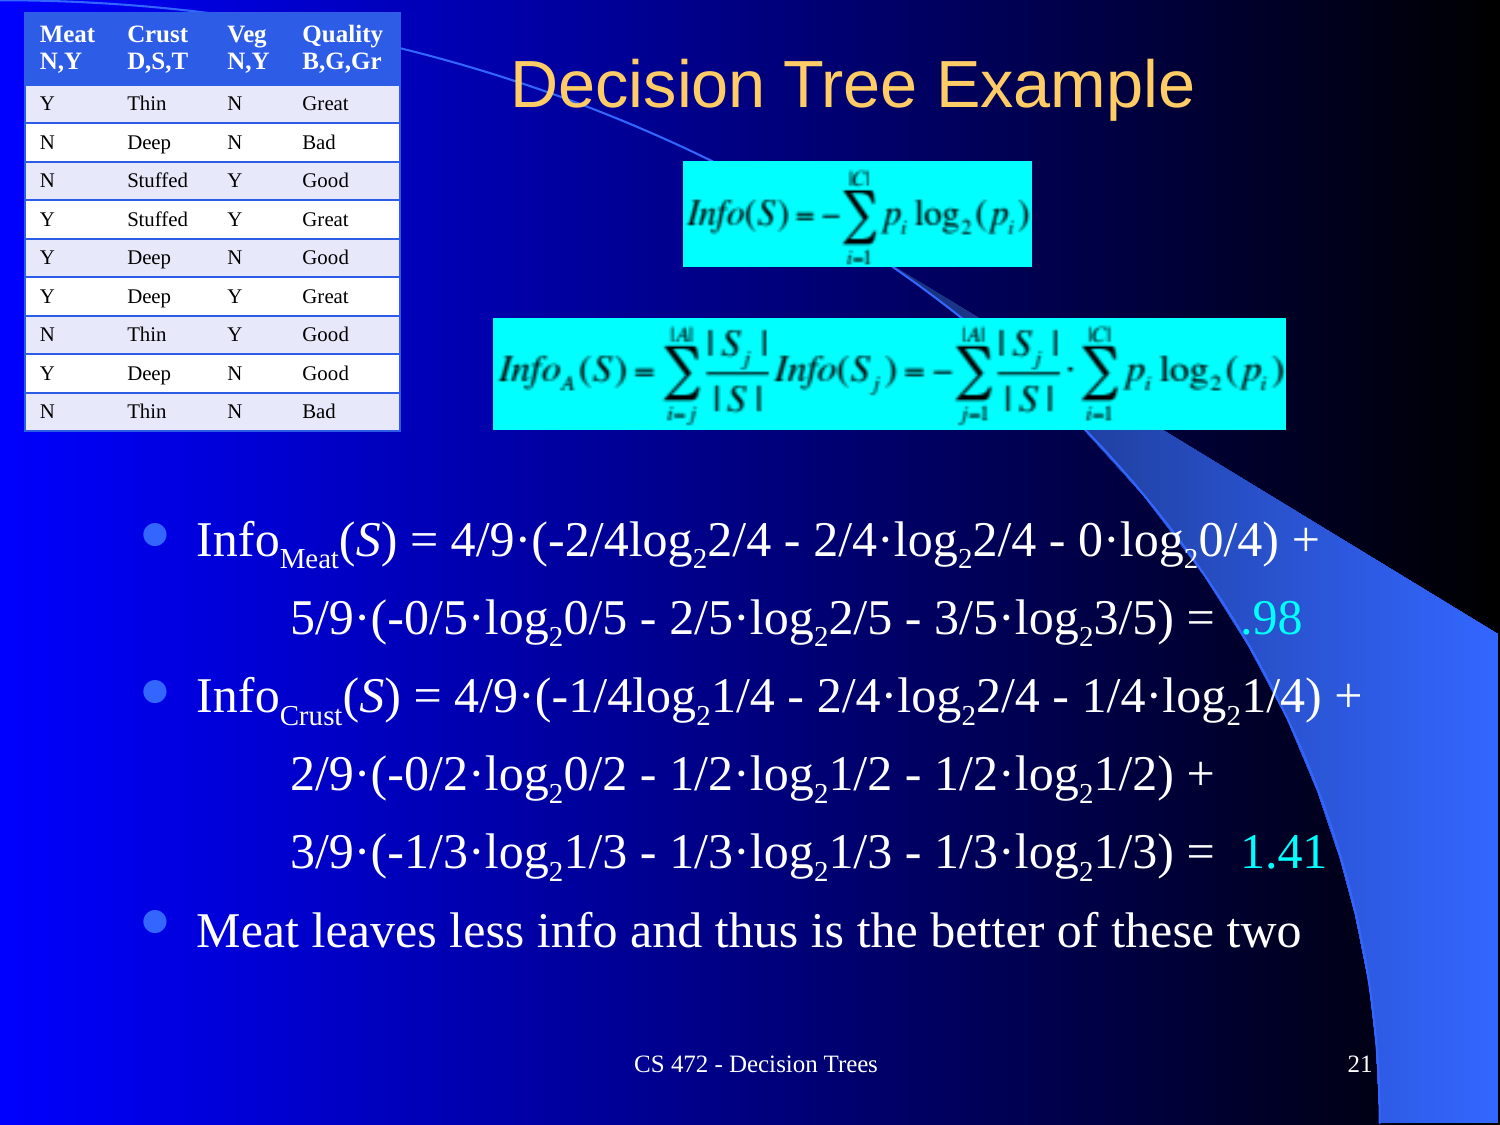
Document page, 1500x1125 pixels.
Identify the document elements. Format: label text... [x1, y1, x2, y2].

table_cell N [212, 86, 287, 122]
table_header MeatN,Y [26, 13, 112, 84]
table_cell Y [26, 355, 112, 392]
table_cell Y [212, 201, 287, 238]
table_cell Thin [112, 86, 212, 122]
table_cell Deep [112, 355, 212, 392]
table_cell Deep [112, 124, 212, 161]
table_cell Great [287, 278, 399, 315]
table_cell N [212, 394, 287, 430]
table_header VegN,Y [212, 13, 287, 84]
table_cell N [212, 124, 287, 161]
table_cell Y [26, 278, 112, 315]
table_header Quality B,G,Gr [287, 13, 399, 84]
footer CS 472 - Decision Trees [474, 1024, 1038, 1101]
list InfoMeat(S) = 4/9·(-2/4log22/4 - 2/4·log22/4 - 0·log20/4) + 5/9·(-0/5·log20/5 - 2/5·log22/5 - 3/5·log23/5) = .98 InfoCrust(S) = 4/9·(-1/4log21/4 - 2/4·log22/4 - 1/4·log21/4) + 2/9·(-0/2·log20/2 - 1/2·log21/2 - 1/2·log21/2) + 3/9·(-1/3·log21/3 - 1/3·log21/3 - 1/3·log21/3) = 1.41 Meat leaves less info and thus is the better of these two [124, 498, 1413, 1001]
table_cell Y [212, 317, 287, 353]
table_cell Good [287, 317, 399, 353]
slide_number 21 [1074, 1024, 1388, 1101]
table_cell Good [287, 163, 399, 199]
table_cell Good [287, 355, 399, 392]
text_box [682, 160, 1033, 268]
table_cell Bad [287, 394, 399, 430]
table_cell Y [26, 201, 112, 238]
table_cell N [212, 355, 287, 392]
table_cell Stuffed [112, 201, 212, 238]
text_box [492, 317, 1286, 431]
table_cell Deep [112, 240, 212, 276]
table_cell Thin [112, 394, 212, 430]
table_cell N [26, 317, 112, 353]
table_cell N [212, 240, 287, 276]
table_cell Stuffed [112, 163, 212, 199]
table_cell Deep [112, 278, 212, 315]
table_cell Great [287, 201, 399, 238]
table_cell Thin [112, 317, 212, 353]
table_cell Y [212, 278, 287, 315]
table_cell N [26, 124, 112, 161]
table_cell Y [26, 240, 112, 276]
table_cell Great [287, 86, 399, 122]
title Decision Tree Example [401, 12, 1491, 151]
table_cell Y [26, 86, 112, 122]
table_cell Good [287, 240, 399, 276]
table_cell N [26, 163, 112, 199]
table_cell Bad [287, 124, 399, 161]
table_header Crust D,S,T [112, 13, 212, 84]
table_cell N [26, 394, 112, 430]
table_cell Y [212, 163, 287, 199]
